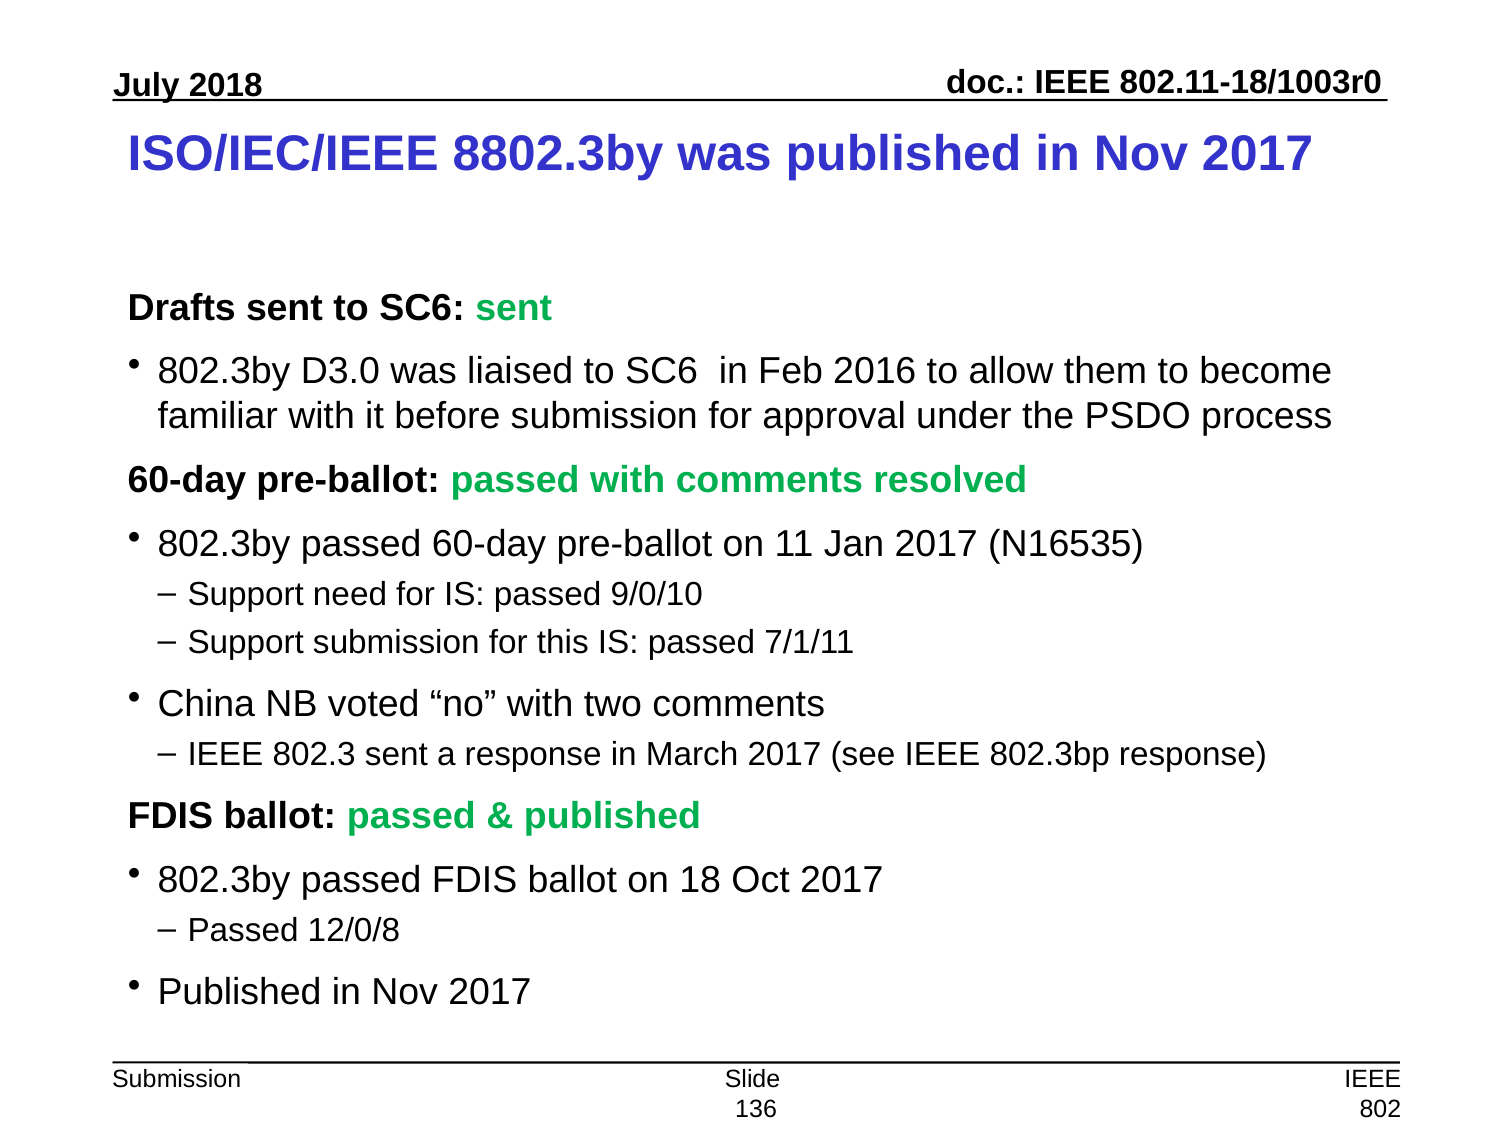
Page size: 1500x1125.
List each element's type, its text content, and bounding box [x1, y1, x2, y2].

slide_number Slide 136 [709, 1061, 803, 1093]
title ISO/IEC/IEEE 8802.3by was published in Nov 2017 [112, 112, 1388, 275]
list Drafts sent to SC6: sent 802.3by D3.0 was liaised to SC6 in Feb 2016 to allow them to become familiar with it before submission for approval under the PSDO process 60-day pre-ballot: passed with comments resolved 802.3by passed 60-day pre-ballot on 11 Jan 2017 (N16535) Support need for IS: passed 9/0/10 Support submission for this IS: passed 7/1/11 China NB voted “no” with two comments IEEE 802.3 sent a response in March 2017 (see IEEE 802.3bp response) FDIS ballot: passed & published 802.3by passed FDIS ballot on 18 Oct 2017 Passed 12/0/8 Published in Nov 2017 [112, 275, 1388, 950]
footer IEEE 802 [1320, 1061, 1402, 1093]
